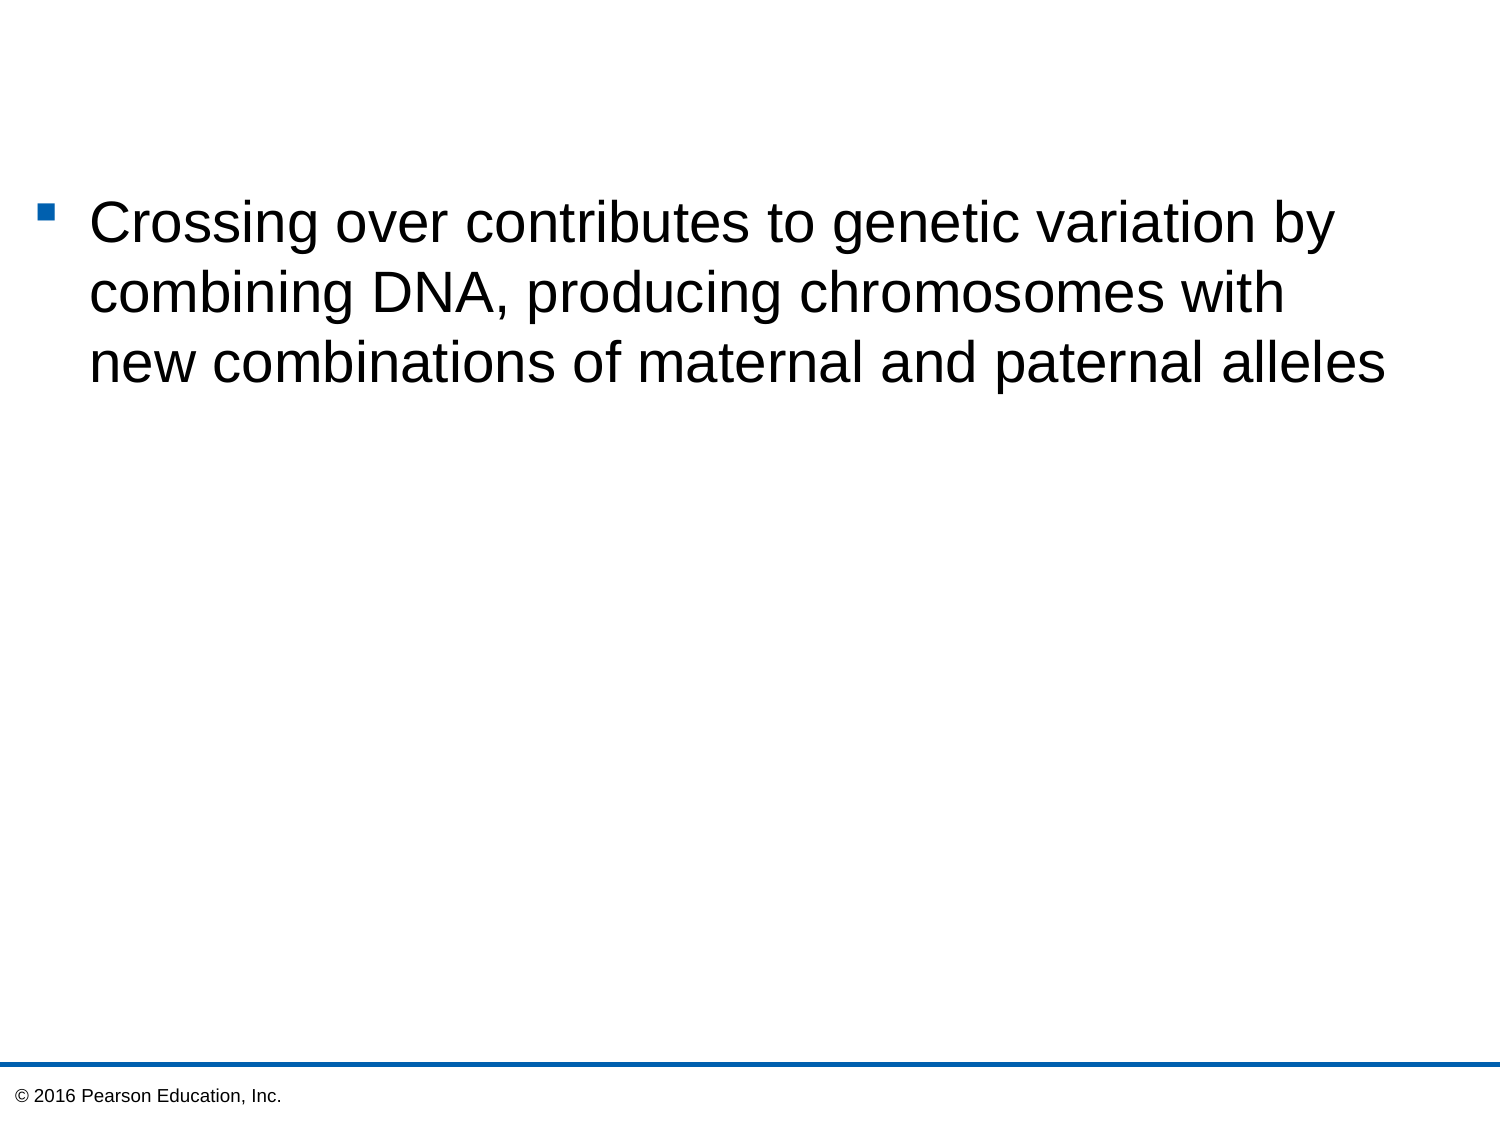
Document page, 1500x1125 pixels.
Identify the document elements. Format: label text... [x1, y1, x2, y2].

footer © 2016 Pearson Education, Inc. [0, 1064, 507, 1125]
list Crossing over contributes to genetic variation by combining DNA, producing chromosomes with new combinations of maternal and paternal alleles [23, 184, 1464, 1043]
